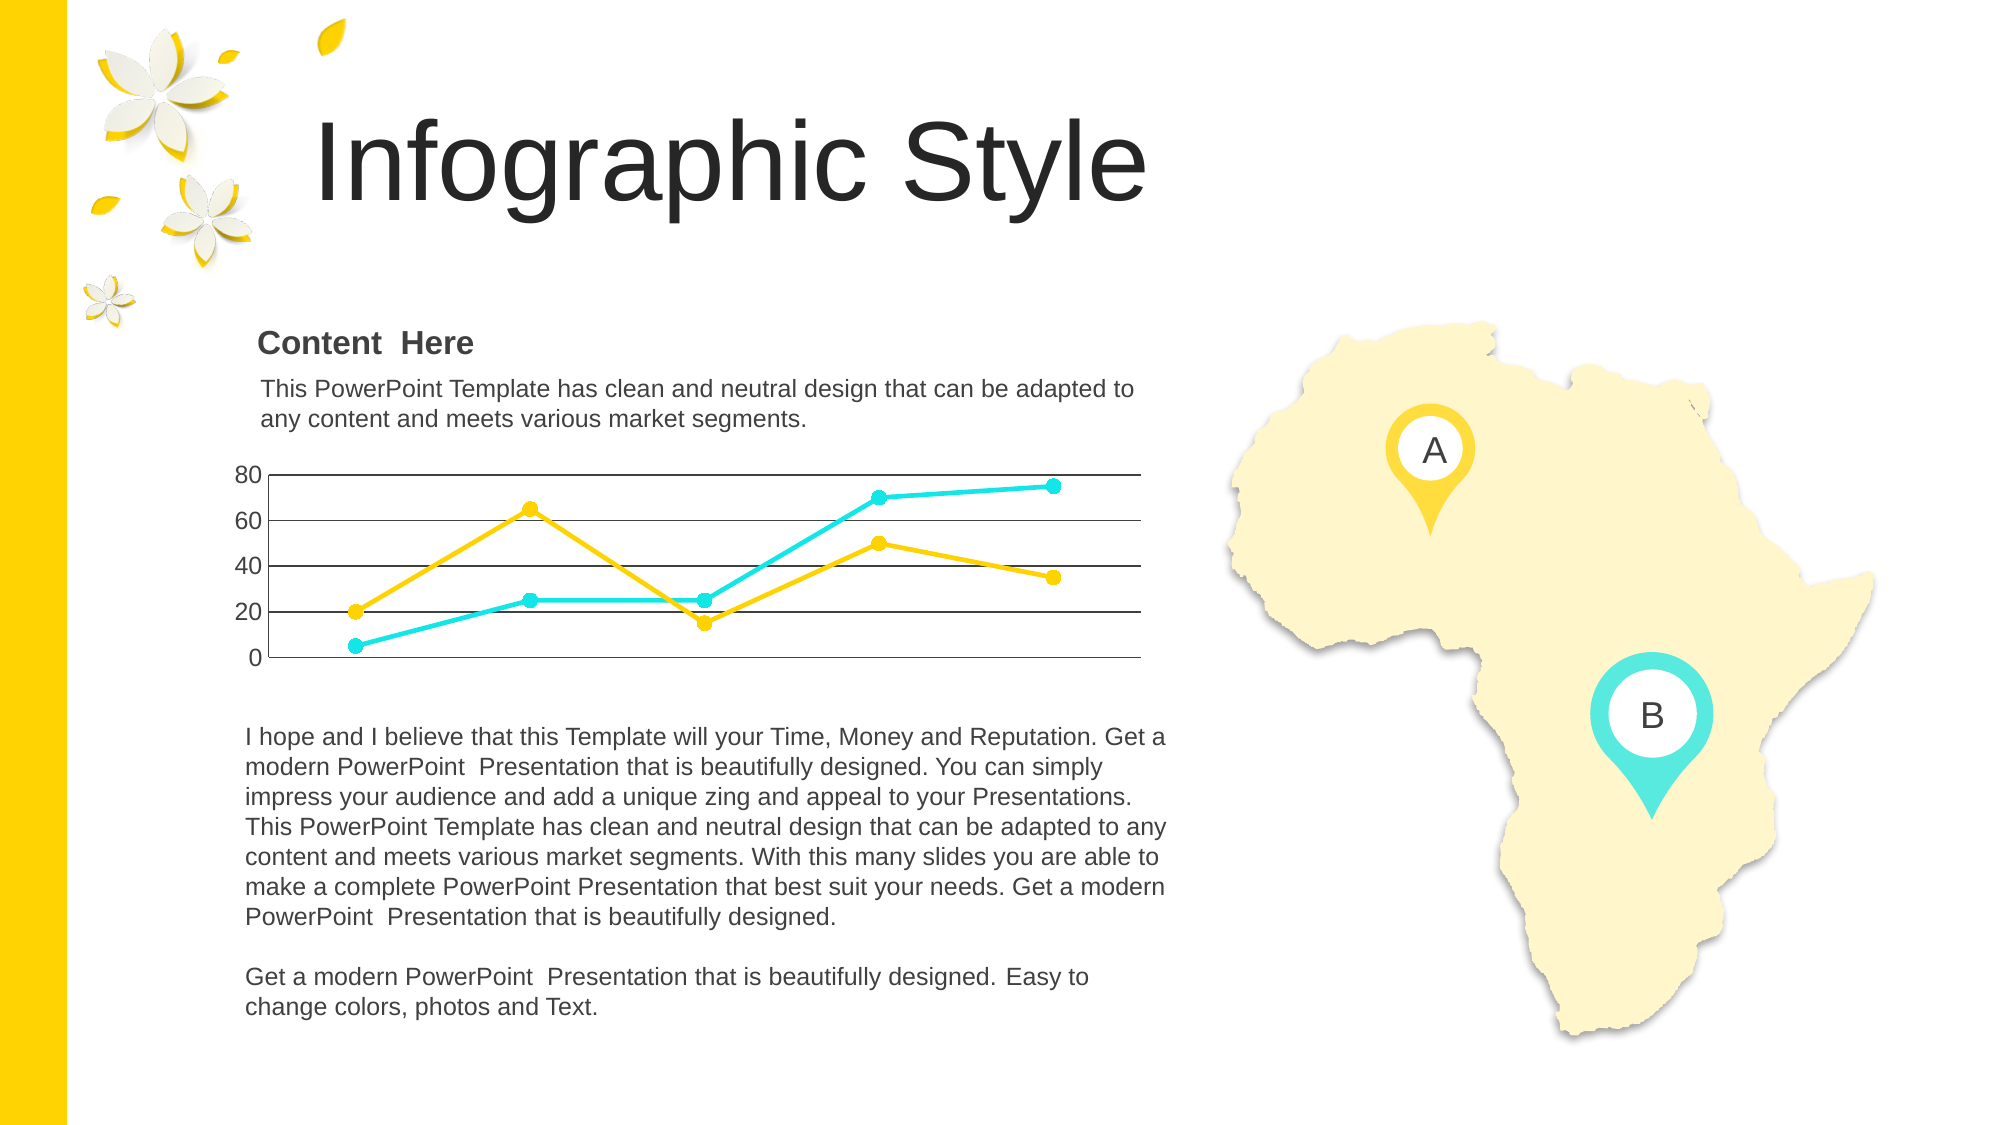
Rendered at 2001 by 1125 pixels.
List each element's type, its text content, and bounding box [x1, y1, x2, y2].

picture [96, 25, 269, 287]
text_box A [1397, 414, 1464, 482]
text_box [242, 313, 1185, 441]
picture [311, 17, 356, 57]
text_box B [1607, 668, 1698, 759]
text_box [1589, 650, 1715, 823]
picture [91, 196, 121, 215]
picture [83, 274, 137, 333]
text_box I hope and I believe that this Template will your Time, Money and Reputation. Get a modern PowerPoint Presentation that is beautifully designed. You can simply impress your audience and add a unique zing and appeal to your Presentations. This PowerPoint Template has clean and neutral design that can be adapted to any content and meets various market segments. With this many slides you are able to make a complete PowerPoint Presentation that best suit your needs. Get a modern PowerPoint Presentation that is beautifully designed. Get a modern PowerPoint Presentation that is beautifully designed. Easy to change colors, photos and Text. [230, 713, 1185, 1028]
list Infographic Style [298, 105, 1939, 224]
text_box [1227, 320, 1875, 1036]
chart [215, 457, 1160, 676]
text_box [1384, 402, 1477, 541]
